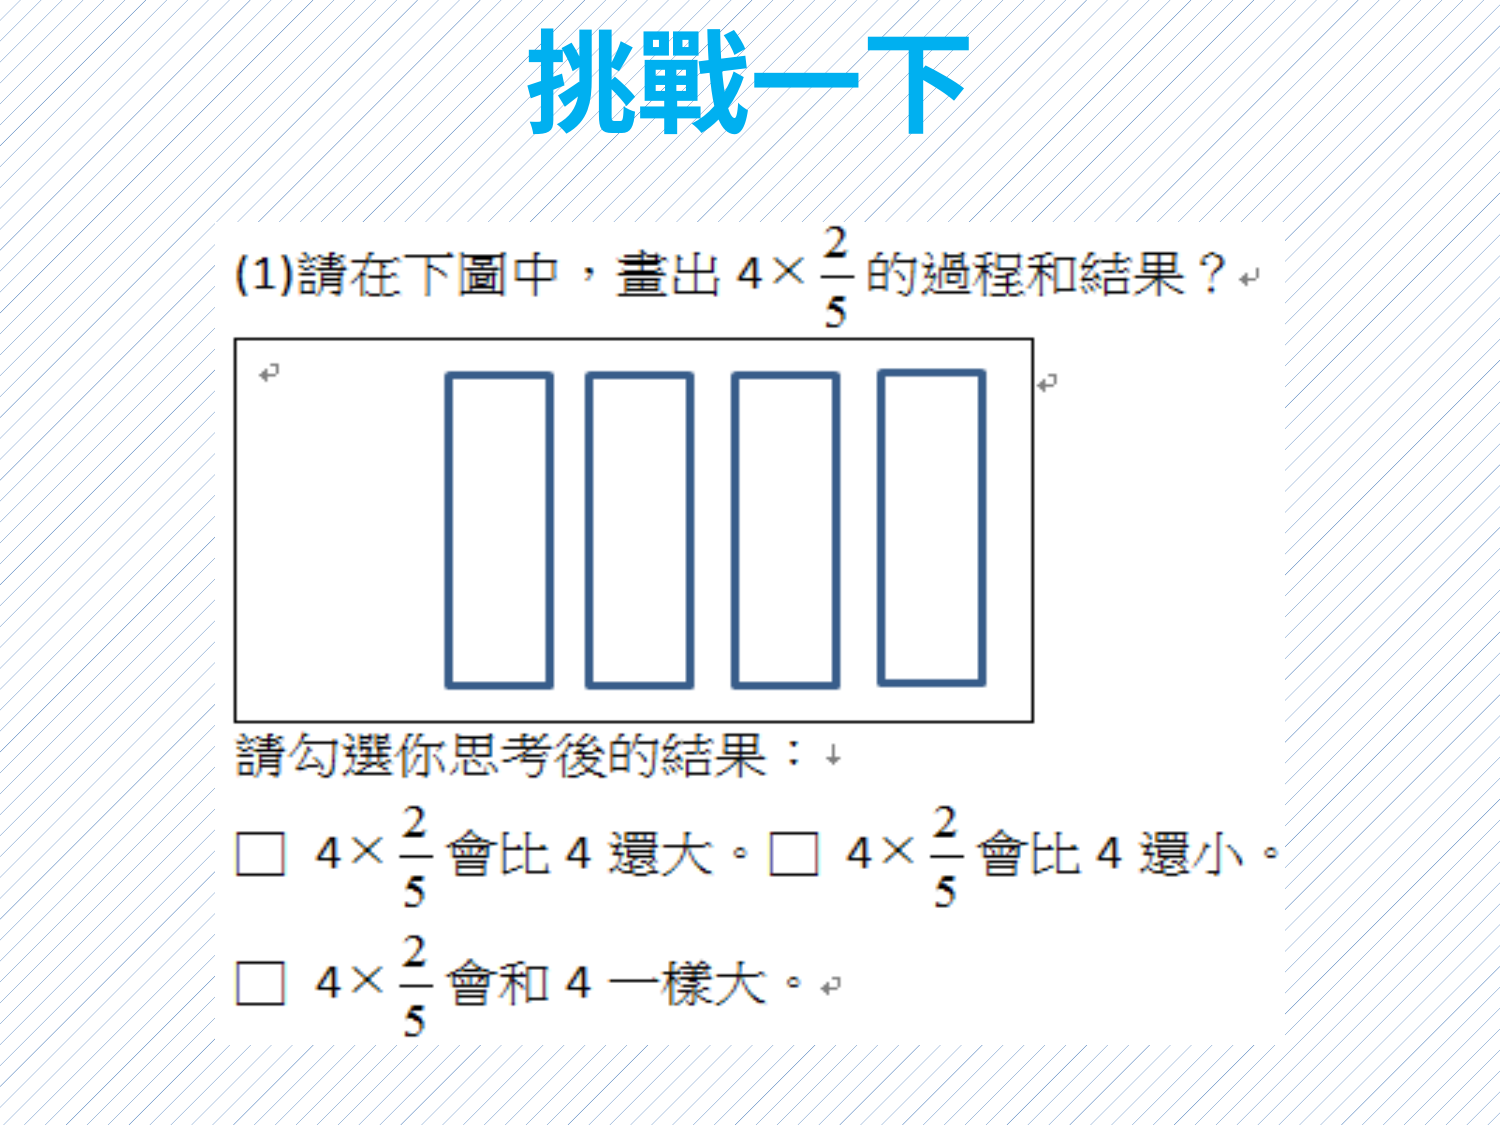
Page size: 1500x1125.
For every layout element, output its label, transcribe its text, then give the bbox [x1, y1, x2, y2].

picture [215, 222, 1285, 1045]
title 挑戰一下 [75, 0, 1425, 211]
